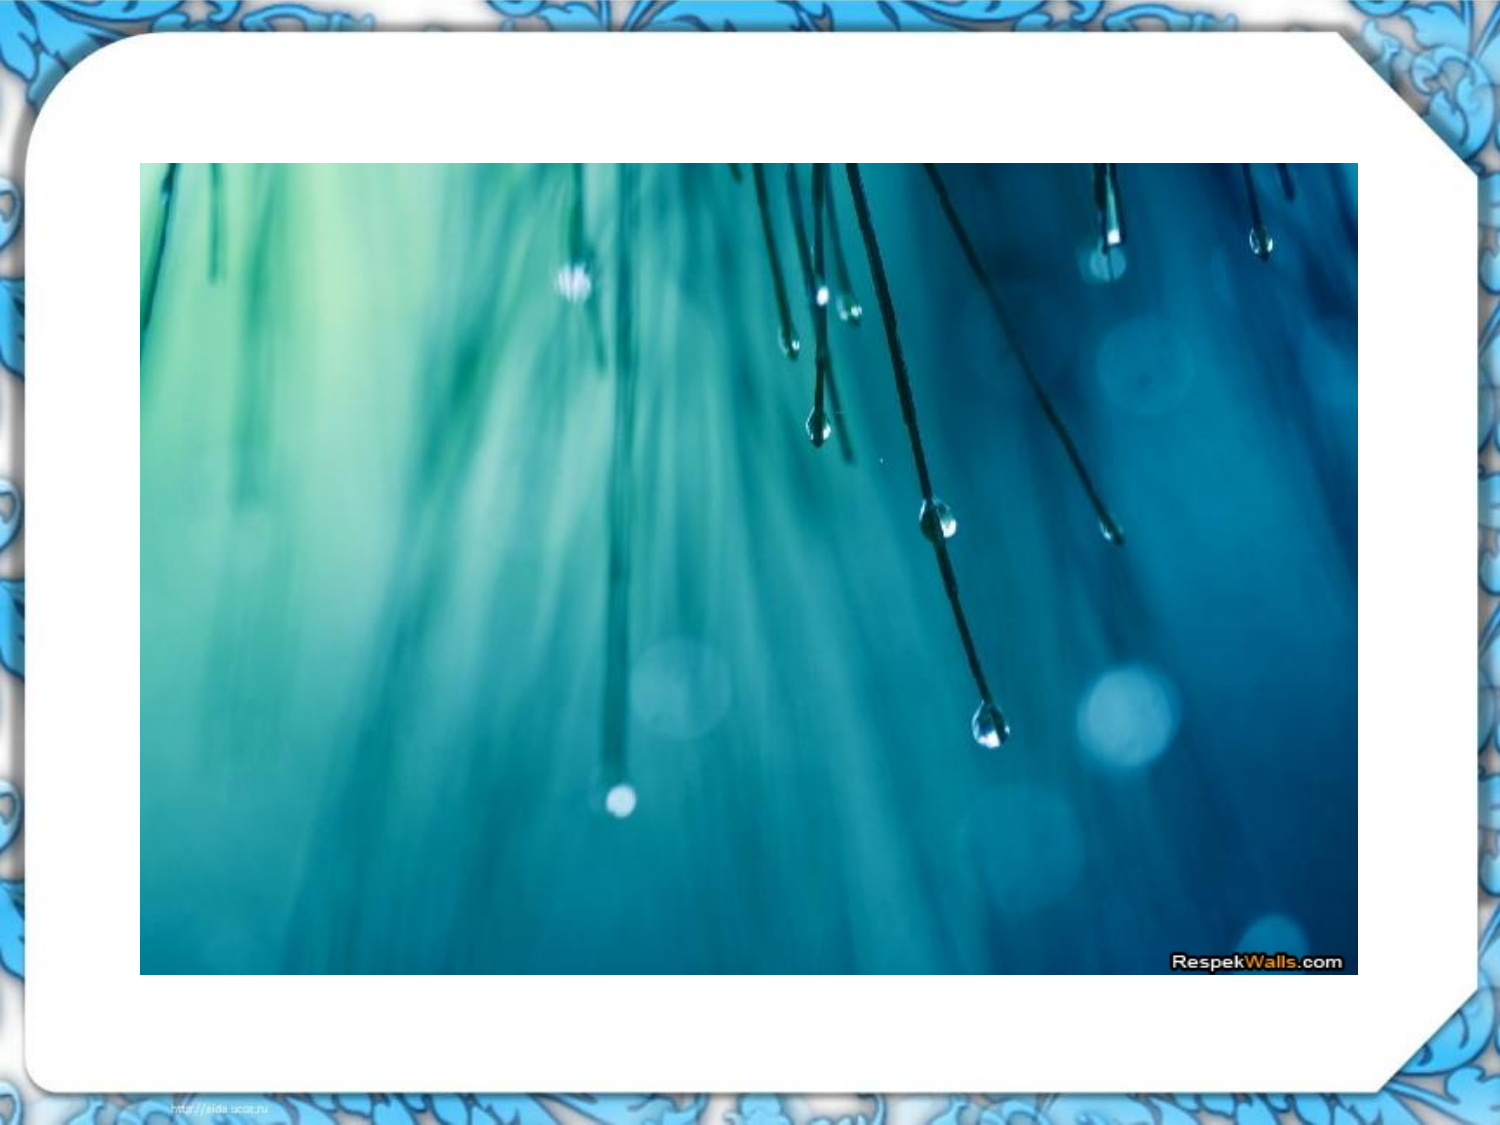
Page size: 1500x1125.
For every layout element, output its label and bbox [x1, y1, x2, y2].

picture [0, 0, 1500, 1125]
list [140, 163, 1359, 975]
